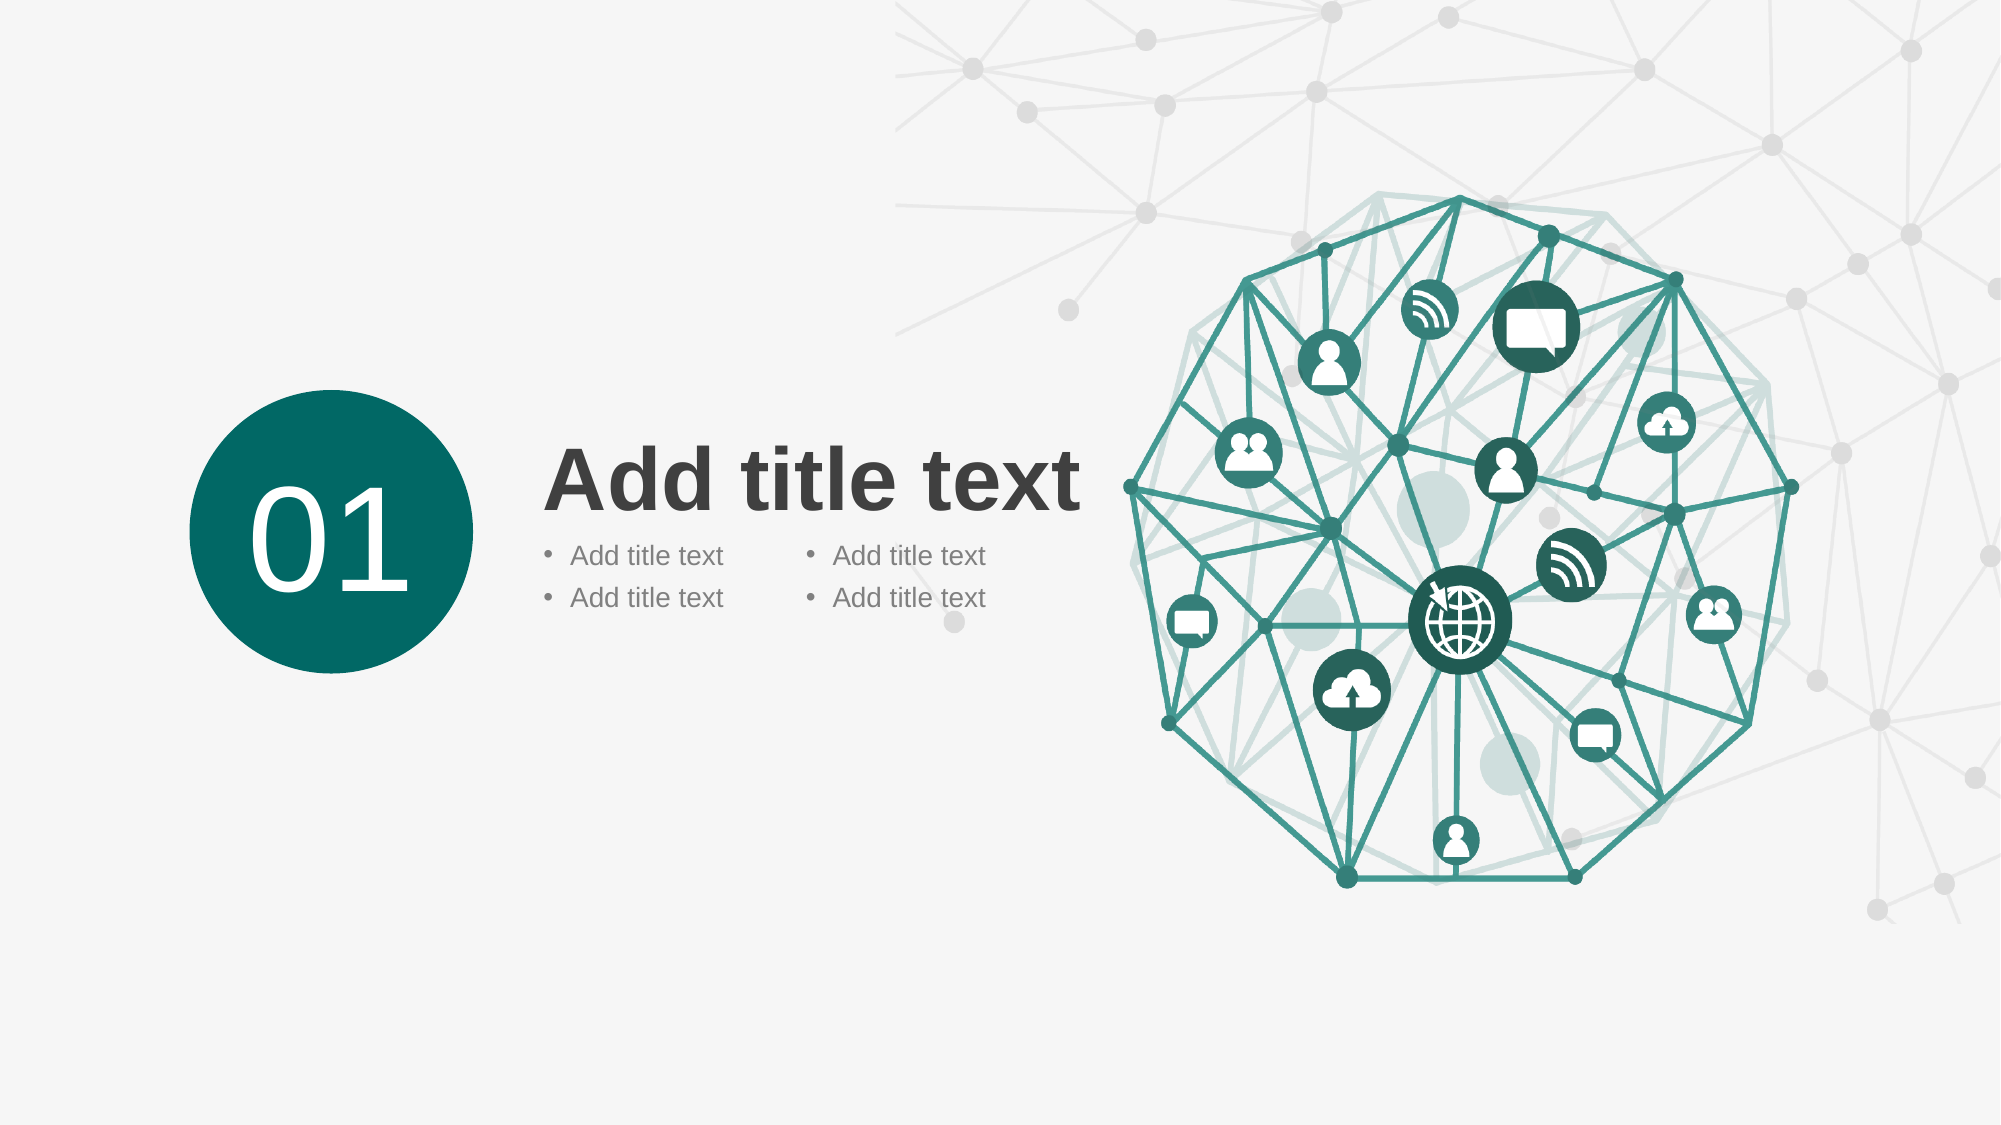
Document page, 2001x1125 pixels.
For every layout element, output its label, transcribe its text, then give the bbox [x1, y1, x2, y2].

text_box Add title text [543, 537, 724, 572]
text_box 01 [187, 387, 476, 676]
text_box Add title text [542, 421, 889, 529]
text_box Add title text [543, 579, 724, 614]
text_box Add title text [805, 537, 889, 572]
picture [894, 0, 2001, 925]
text_box Add title text [805, 579, 889, 614]
